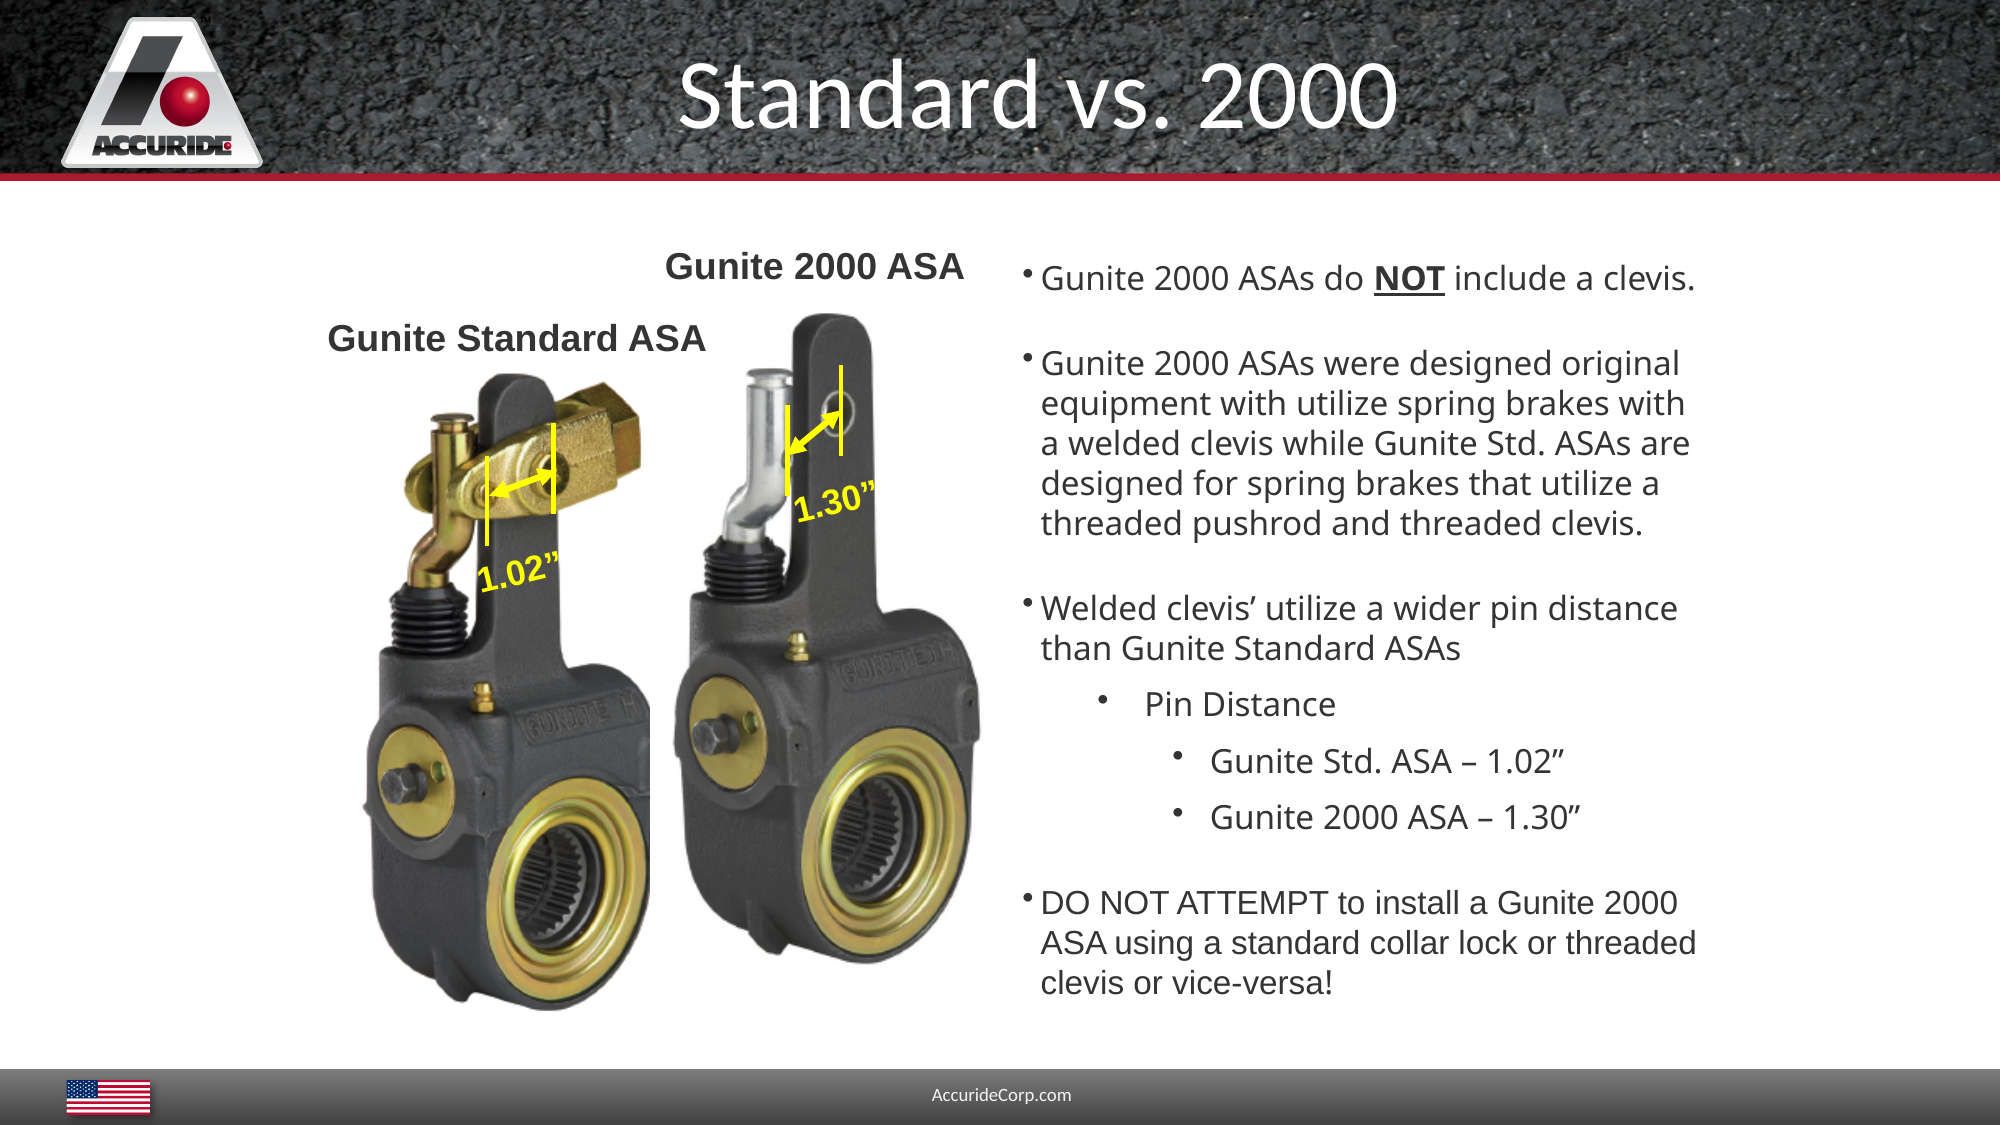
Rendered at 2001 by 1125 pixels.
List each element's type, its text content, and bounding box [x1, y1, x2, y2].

text_box Gunite Standard ASA [312, 306, 644, 367]
picture [0, 0, 2000, 173]
title Standard vs. 2000 [266, 38, 1852, 139]
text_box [790, 409, 837, 456]
text_box Gunite 2000 ASA [650, 235, 997, 285]
picture [349, 287, 1001, 1022]
picture [66, 1080, 150, 1115]
text_box Gunite 2000 ASAs do NOT include a clevis. Gunite 2000 ASAs were designed original equipment with utilize spring brakes with a welded clevis while Gunite Std. ASAs are designed for spring brakes that utilize a threaded pushrod and threaded clevis. Welded clevis’ utilize a wider pin distance than Gunite Standard ASAs Pin Distance Gunite Std. ASA – 1.02” Gunite 2000 ASA – 1.30” DO NOT ATTEMPT to install a Gunite 2000 ASA using a standard collar lock or threaded clevis or vice-versa! [1007, 249, 1720, 1009]
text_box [491, 470, 549, 496]
